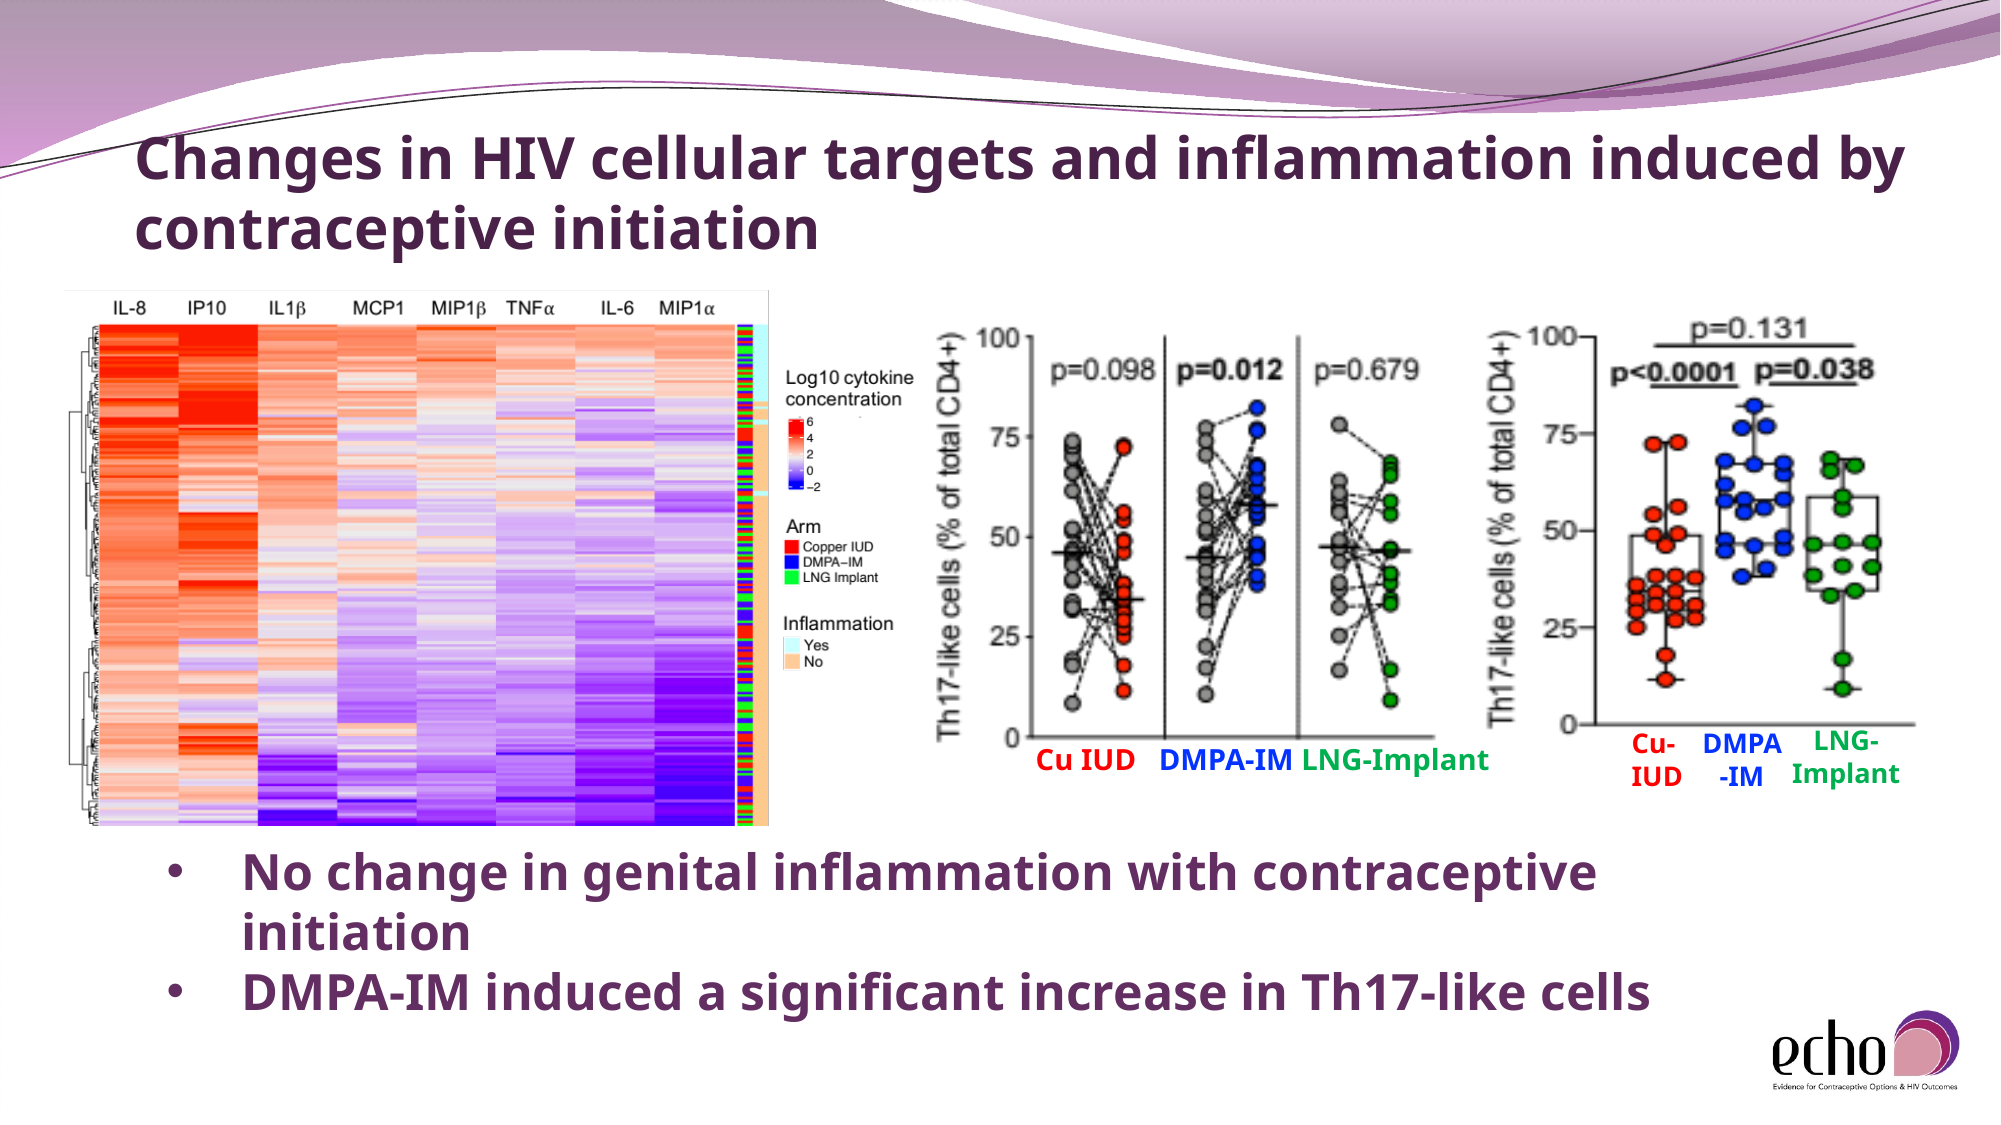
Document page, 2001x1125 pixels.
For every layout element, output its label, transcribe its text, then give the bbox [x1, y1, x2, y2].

picture [1770, 1009, 1960, 1092]
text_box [1451, 286, 1950, 826]
text_box No change in genital inflammation with contraceptive initiation DMPA-IM induced a significant increase in Th17-like cells [166, 956, 1781, 1020]
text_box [905, 286, 1451, 820]
picture [64, 288, 993, 826]
title Changes in HIV cellular targets and inflammation induced by contraceptive initiation [134, 73, 1935, 262]
